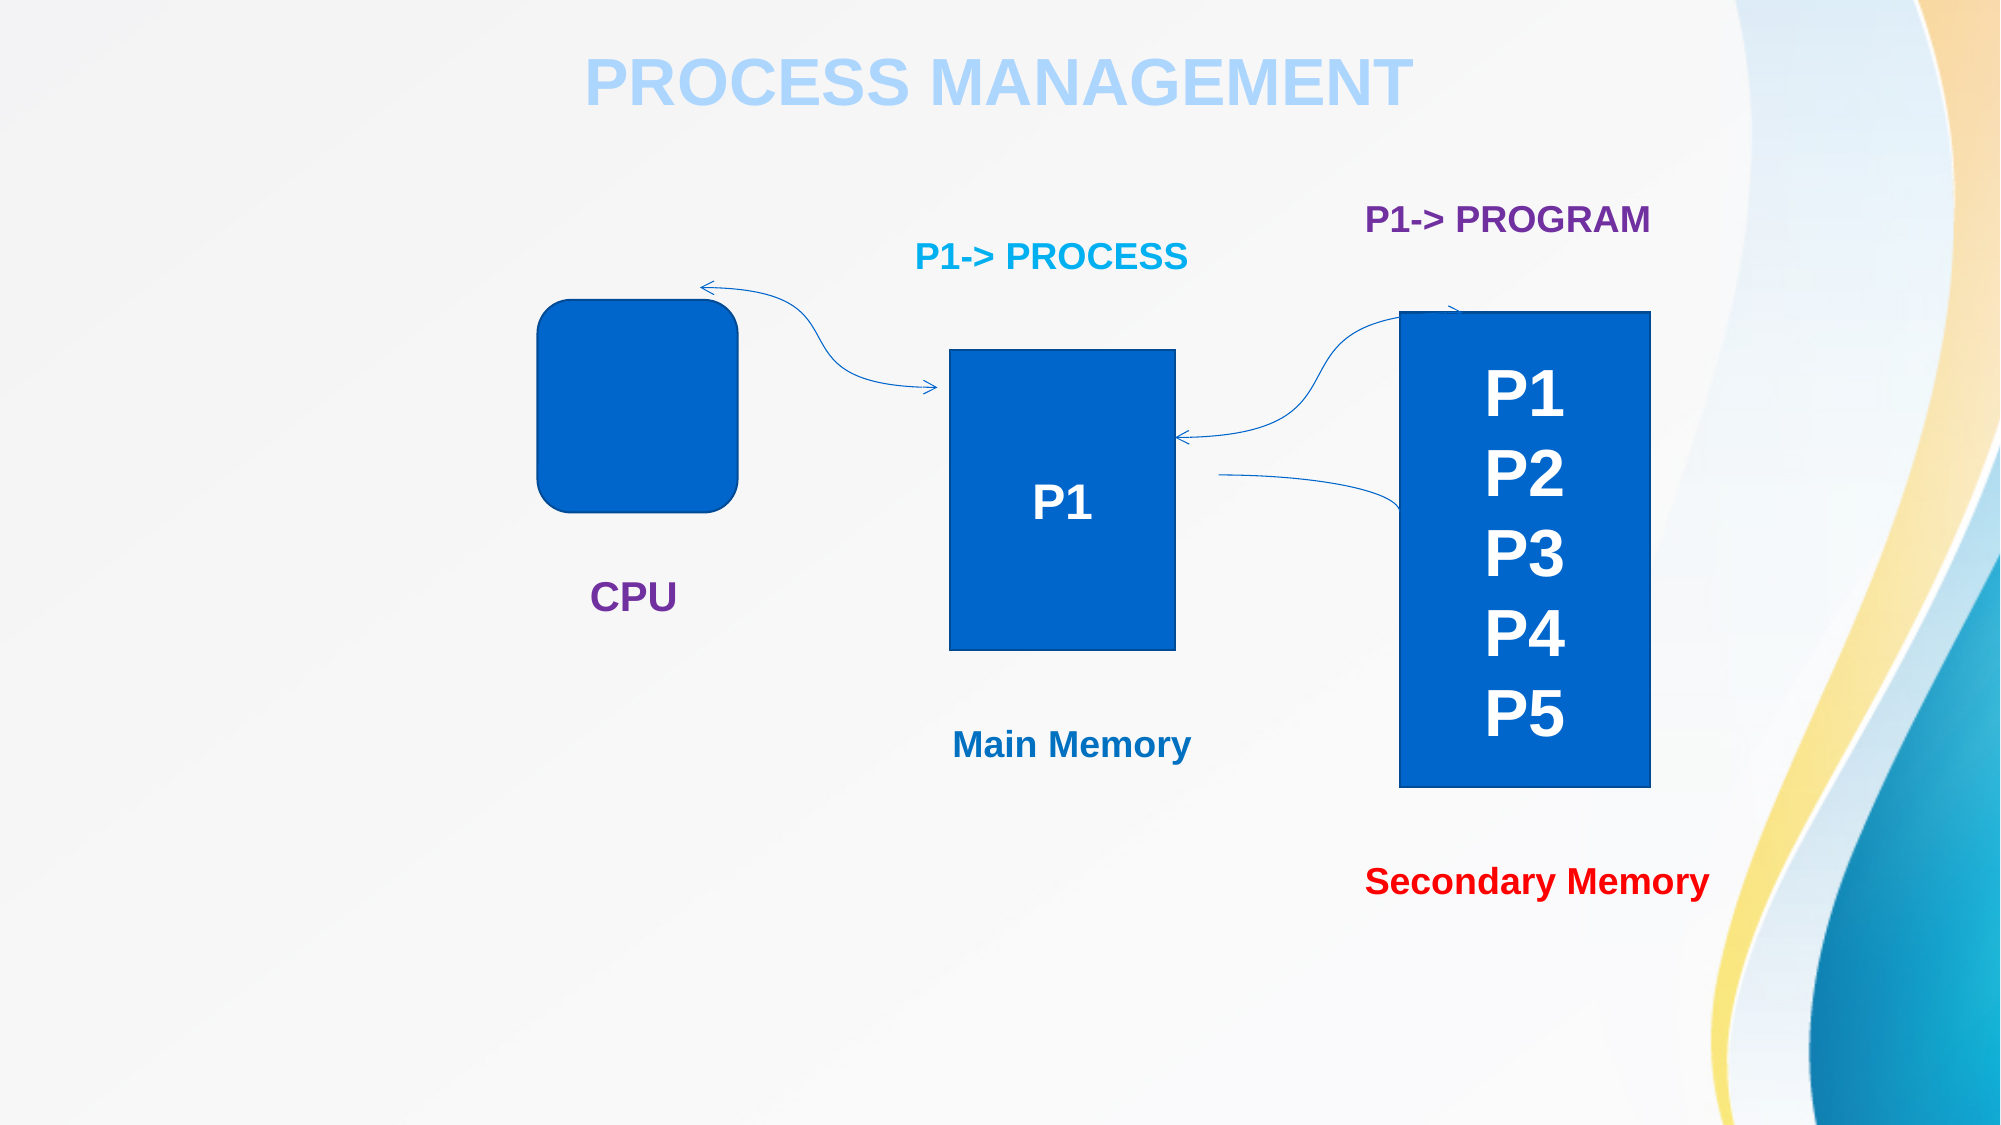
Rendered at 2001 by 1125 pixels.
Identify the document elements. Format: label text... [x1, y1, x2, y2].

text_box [699, 287, 938, 388]
text_box [536, 298, 739, 514]
picture [0, 0, 2001, 1125]
text_box P1 P2 P3 P4 P5 [1399, 311, 1651, 788]
text_box Secondary Memory [1350, 849, 1750, 910]
text_box Main Memory [937, 712, 1238, 773]
text_box P1 [949, 349, 1176, 651]
text_box CPU [574, 562, 738, 628]
text_box P1-> PROCESS [899, 224, 1213, 285]
text_box [1218, 474, 1401, 513]
title PROCESS MANAGEMENT [99, 30, 1901, 127]
text_box P1-> PROGRAM [1350, 187, 1700, 248]
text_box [1174, 312, 1463, 438]
